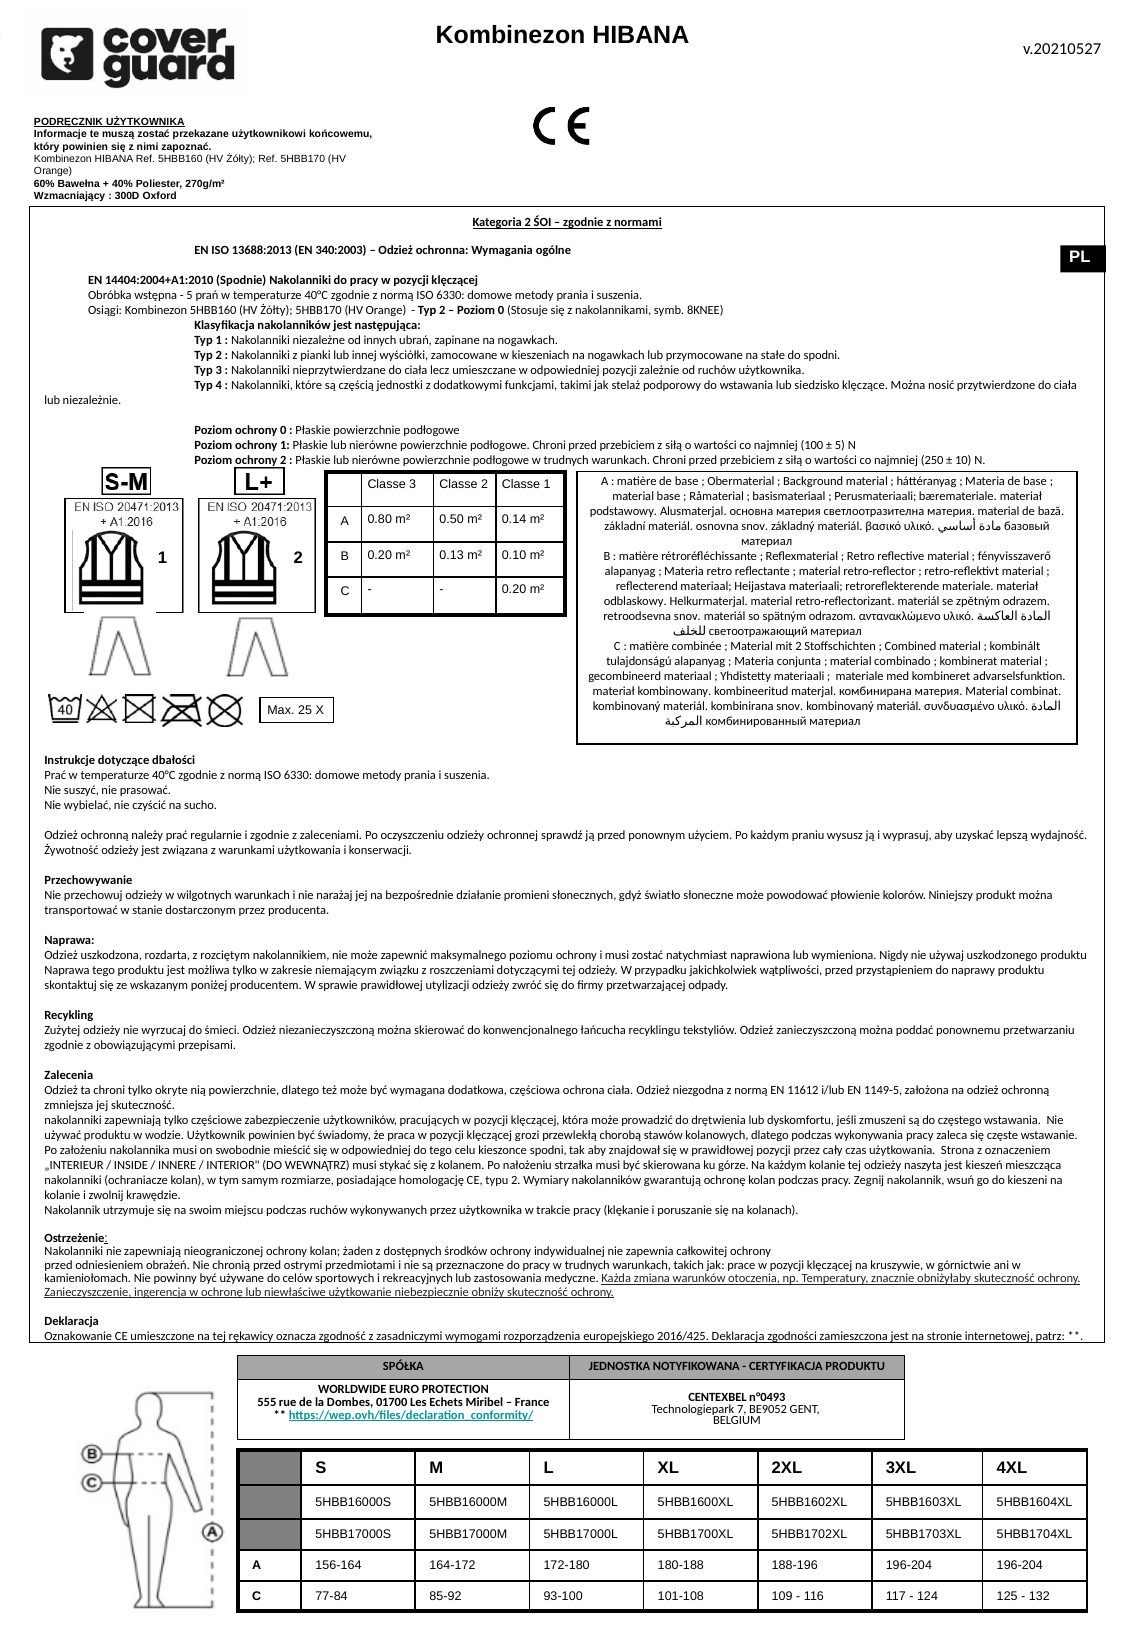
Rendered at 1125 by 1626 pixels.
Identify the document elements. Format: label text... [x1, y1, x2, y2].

table_cell 5HBB1703XL [873, 1520, 982, 1549]
table_cell 5HBB1600XL [644, 1486, 757, 1518]
table_cell 5HBB17000M [416, 1520, 529, 1549]
table_cell WORLDWIDE EURO PROTECTION 555 rue de la Dombes, 01700 Les Echets Miribel – France ** https://wep.ovh/files/declaration_conformity/ [238, 1380, 569, 1439]
table_header 2XL [759, 1452, 871, 1484]
table_cell 164-172 [416, 1551, 529, 1580]
table_cell CENTEXBEL n°0493 Technologiepark 7, BE9052 GENT, BELGIUM [570, 1380, 904, 1439]
table_header XL [644, 1452, 757, 1484]
table_cell 0.50 m² [434, 507, 495, 541]
table_cell 5HBB1603XL [873, 1486, 982, 1518]
picture [222, 613, 294, 683]
table_cell 5HBB1702XL [759, 1520, 871, 1549]
text_box PODRĘCZNIK UŻYTKOWNIKA Informacje te muszą zostać przekazane użytkownikowi końcowemu, który powinien się z nimi zapoznać. Kombinezon HIBANA Ref. 5HBB160 (HV Żółty); Ref. 5HBB170 (HV Orange) 60% Bawełna + 40% Poliester, 270g/m² Wzmacniający : 300D Oxford [19, 107, 402, 210]
table_header [328, 474, 361, 506]
table_header JEDNOSTKA NOTYFIKOWANA - CERTYFIKACJA PRODUKTU [570, 1356, 904, 1379]
text_box PL [1060, 245, 1106, 273]
table_header Classe 3 [362, 474, 433, 506]
table_cell 93-100 [530, 1582, 643, 1609]
table_cell 5HBB16000S [302, 1486, 414, 1518]
table_cell 0.10 m² [497, 543, 563, 576]
table_cell [240, 1520, 300, 1549]
text_box Kombinezon HIBANA [420, 11, 705, 56]
table_cell - [434, 578, 495, 613]
table_header 4XL [983, 1452, 1086, 1484]
table_cell A [240, 1551, 300, 1580]
table_cell C [240, 1582, 300, 1609]
picture [24, 10, 251, 97]
table_cell 109 - 116 [759, 1582, 871, 1609]
table_cell 0.13 m² [434, 543, 495, 576]
table_cell 180-188 [644, 1551, 757, 1580]
table_cell 196-204 [983, 1551, 1086, 1580]
table_cell 0.14 m² [497, 507, 563, 541]
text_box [242, 694, 349, 726]
table_cell 0.20 m² [362, 543, 433, 576]
table_cell 188-196 [759, 1551, 871, 1580]
table_cell - [362, 578, 433, 613]
table_header [240, 1452, 300, 1484]
table_cell 156-164 [302, 1551, 414, 1580]
table_cell 0.20 m² [497, 578, 563, 613]
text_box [526, 94, 599, 160]
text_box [64, 460, 320, 613]
table_cell 5HBB1700XL [644, 1520, 757, 1549]
table_cell 101-108 [644, 1582, 757, 1609]
table_cell 5HBB1604XL [983, 1486, 1086, 1518]
table_cell 172-180 [530, 1551, 643, 1580]
table_cell 85-92 [416, 1582, 529, 1609]
text_box v.20210527 [1023, 37, 1102, 58]
table_cell 117 - 124 [873, 1582, 982, 1609]
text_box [47, 693, 242, 727]
table_cell 5HBB1704XL [983, 1520, 1086, 1549]
text_box Kategoria 2 ŚOI – zgodnie z normami EN ISO 13688:2013 (EN 340:2003) – Odzież ochronna: Wymagania ogólne EN 14404:2004+A1:2010 (Spodnie) Nakolanniki do pracy w pozycji klęczącej Obróbka wstępna - 5 prań w temperaturze 40°C zgodnie z normą ISO 6330: domowe metody prania i suszenia. Osiągi: Kombinezon 5HBB160 (HV Żółty); 5HBB170 (HV Orange) - Typ 2 – Poziom 0 (Stosuje się z nakolannikami, symb. 8KNEE) Klasyfikacja nakolanników jest następująca: Typ 1 : Nakolanniki niezależne od innych ubrań, zapinane na nogawkach. Typ 2 : Nakolanniki z pianki lub innej wyściółki, zamocowane w kieszeniach na nogawkach lub przymocowane na stałe do spodni. Typ 3 : Nakolanniki nieprzytwierdzane do ciała lecz umieszczane w odpowiedniej pozycji zależnie od ruchów użytkownika. Typ 4 : Nakolanniki, które są częścią jednostki z dodatkowymi funkcjami, takimi jak stelaż podporowy do wstawania lub siedzisko klęczące. Można nosić przytwierdzone do ciała lub niezależnie. Poziom ochrony 0 : Płaskie powierzchnie podłogowe Poziom ochrony 1: Płaskie lub nierówne powierzchnie podłogowe. Chroni przed przebiciem z siłą o wartości co najmniej (100 ± 5) N Poziom ochrony 2 : Płaskie lub nierówne powierzchnie podłogowe w trudnych warunkach. Chroni przed przebiciem z siłą o wartości co najmniej (250 ± 10) N. Instrukcje dotyczące dbałości Prać w temperaturze 40°C zgodnie z normą ISO 6330: domowe metody prania i suszenia. Nie suszyć, nie prasować. Nie wybielać, nie czyścić na sucho. Odzież ochronną należy prać regularnie i zgodnie z zaleceniami. Po oczyszczeniu odzieży ochronnej sprawdź ją przed ponownym użyciem. Po każdym praniu wysusz ją i wyprasuj, aby uzyskać lepszą wydajność. Żywotność odzieży jest związana z warunkami użytkowania i konserwacji. Przechowywanie Nie przechowuj odzieży w wilgotnych warunkach i nie narażaj jej na bezpośrednie działanie promieni słonecznych, gdyż światło słoneczne może powodować płowienie kolorów. Niniejszy produkt można transportować w stanie dostarczonym przez producenta. Naprawa: Odzież uszkodzona, rozdarta, z rozciętym nakolannikiem, nie może zapewnić maksymalnego poziomu ochrony i musi zostać natychmiast naprawiona lub wymieniona. Nigdy nie używaj uszkodzonego produktu Naprawa tego produktu jest możliwa tylko w zakresie niemającym związku z roszczeniami dotyczącymi tej odzieży. W przypadku jakichkolwiek wątpliwości, przed przystąpieniem do naprawy produktu skontaktuj się ze wskazanym poniżej producentem. W sprawie prawidłowej utylizacji odzieży zwróć się do firmy przetwarzającej odpady. Recykling Zużytej odzieży nie wyrzucaj do śmieci. Odzież niezanieczyszczoną można skierować do konwencjonalnego łańcucha recyklingu tekstyliów. Odzież zanieczyszczoną można poddać ponownemu przetwarzaniu zgodnie z obowiązującymi przepisami. Zalecenia Odzież ta chroni tylko okryte nią powierzchnie, dlatego też może być wymagana dodatkowa, częściowa ochrona ciała. Odzież niezgodna z normą EN 11612 i/lub EN 1149-5, założona na odzież ochronną zmniejsza jej skuteczność. nakolanniki zapewniają tylko częściowe zabezpieczenie użytkowników, pracujących w pozycji klęczącej, która może prowadzić do drętwienia lub dyskomfortu, jeśli zmuszeni są do częstego wstawania. Nie używać produktu w wodzie. Użytkownik powinien być świadomy, że praca w pozycji klęczącej grozi przewlekłą chorobą stawów kolanowych, dlatego podczas wykonywania pracy zaleca się częste wstawanie. Po założeniu nakolannika musi on swobodnie mieścić się w odpowiedniej do tego celu kieszonce spodni, tak aby znajdował się w prawidłowej pozycji przez cały czas użytkowania. Strona z oznaczeniem „INTERIEUR / INSIDE / INNERE / INTERIOR" (DO WEWNĄTRZ) musi stykać się z kolanem. Po nałożeniu strzałka musi być skierowana ku górze. Na każdym kolanie tej odzieży naszyta jest kieszeń mieszcząca nakolanniki (ochraniacze kolan), w tym samym rozmiarze, posiadające homologację CE, typu 2. Wymiary nakolanników gwarantują ochronę kolan podczas pracy. Zegnij nakolannik, wsuń go do kieszeni na kolanie i zwolnij krawędzie. Nakolannik utrzymuje się na swoim miejscu podczas ruchów wykonywanych przez użytkownika w trakcie pracy (klękanie i poruszanie się na kolanach). Ostrzeżenie: Nakolanniki nie zapewniają nieograniczonej ochrony kolan; żaden z dostępnych środków ochrony indywidualnej nie zapewnia całkowitej ochrony przed odniesieniem obrażeń. Nie chronią przed ostrymi przedmiotami i nie są przeznaczone do pracy w trudnych warunkach, takich jak: prace w pozycji klęczącej na kruszywie, w górnictwie ani w kamieniołomach. Nie powinny być używane do celów sportowych i rekreacyjnych lub zastosowania medyczne. Każda zmiana warunków otoczenia, np. Temperatury, znacznie obniżyłaby skuteczność ochrony. Zanieczyszczenie, ingerencja w ochronę lub niewłaściwe użytkowanie niebezpiecznie obniży skuteczność ochrony. Deklaracja Oznakowanie CE umieszczone na tej rękawicy oznacza zgodność z zasadniczymi wymogami rozporządzenia europejskiego 2016/425. Deklaracja zgodności zamieszczona jest na stronie internetowej, patrz: **. [29, 206, 1105, 1343]
table_cell 5HBB16000M [416, 1486, 529, 1518]
table_cell 5HBB1602XL [759, 1486, 871, 1518]
table_header 3XL [873, 1452, 982, 1484]
table_header M [416, 1452, 529, 1484]
text_box A : matière de base ; Obermaterial ; Background material ; háttéranyag ; Materia de base ; material base ; Råmaterial ; basismateriaal ; Perusmateriaali; bæremateriale. materiał podstawowy. Alusmaterjal. основна материя светлоотразителна материя. material de bază. základní materiál. osnovna snov. základný materiál. βασικό υλικό. مادة أساسي базовый материал B : matière rétroréfléchissante ; Reflexmaterial ; Retro reflective material ; fényvisszaverő alapanyag ; Materia retro reflectante ; material retro-reflector ; retro-reflektivt material ; reflecterend materiaal; Heijastava materiaali; retroreflekterende materiale. materiał odblaskowy. Helkurmaterjal. material retro-reflectorizant. materiál se zpětným odrazem. retroodsevna snov. materiál so spätným odrazom. αντανακλώμενο υλικό. المادة العاكسة للخلف светоотражающий материал C : matière combinée ; Material mit 2 Stoffschichten ; Combined material ; kombinált tulajdonságú alapanyag ; Materia conjunta ; material combinado ; kombinerat material ; gecombineerd materiaal ; Yhdistetty materiaali ; materiale med kombineret advarselsfunktion. materiał kombinowany. kombineeritud materjal. комбинирана материя. Material combinat. kombinovaný materiál. kombinirana snov. kombinovaný materiál. συνδυασμένο υλικό. المادة المركبة комбинированный материал [577, 471, 1077, 745]
table_cell C [328, 578, 361, 613]
table_header SPÓŁKA [238, 1356, 569, 1379]
table_cell 5HBB17000S [302, 1520, 414, 1549]
table_header S [302, 1452, 414, 1484]
table_cell [240, 1486, 300, 1518]
picture [74, 1384, 226, 1612]
table_cell 5HBB17000L [530, 1520, 643, 1549]
table_cell 196-204 [873, 1551, 982, 1580]
table_cell 77-84 [302, 1582, 414, 1609]
table_header Classe 2 [434, 474, 495, 506]
table_cell 0.80 m² [362, 507, 433, 541]
table_header Classe 1 [497, 474, 563, 506]
table_header L [530, 1452, 643, 1484]
table_cell B [328, 543, 361, 576]
picture [84, 612, 156, 682]
table_cell 5HBB16000L [530, 1486, 643, 1518]
table_cell A [328, 507, 361, 541]
table_cell 125 - 132 [983, 1582, 1086, 1609]
